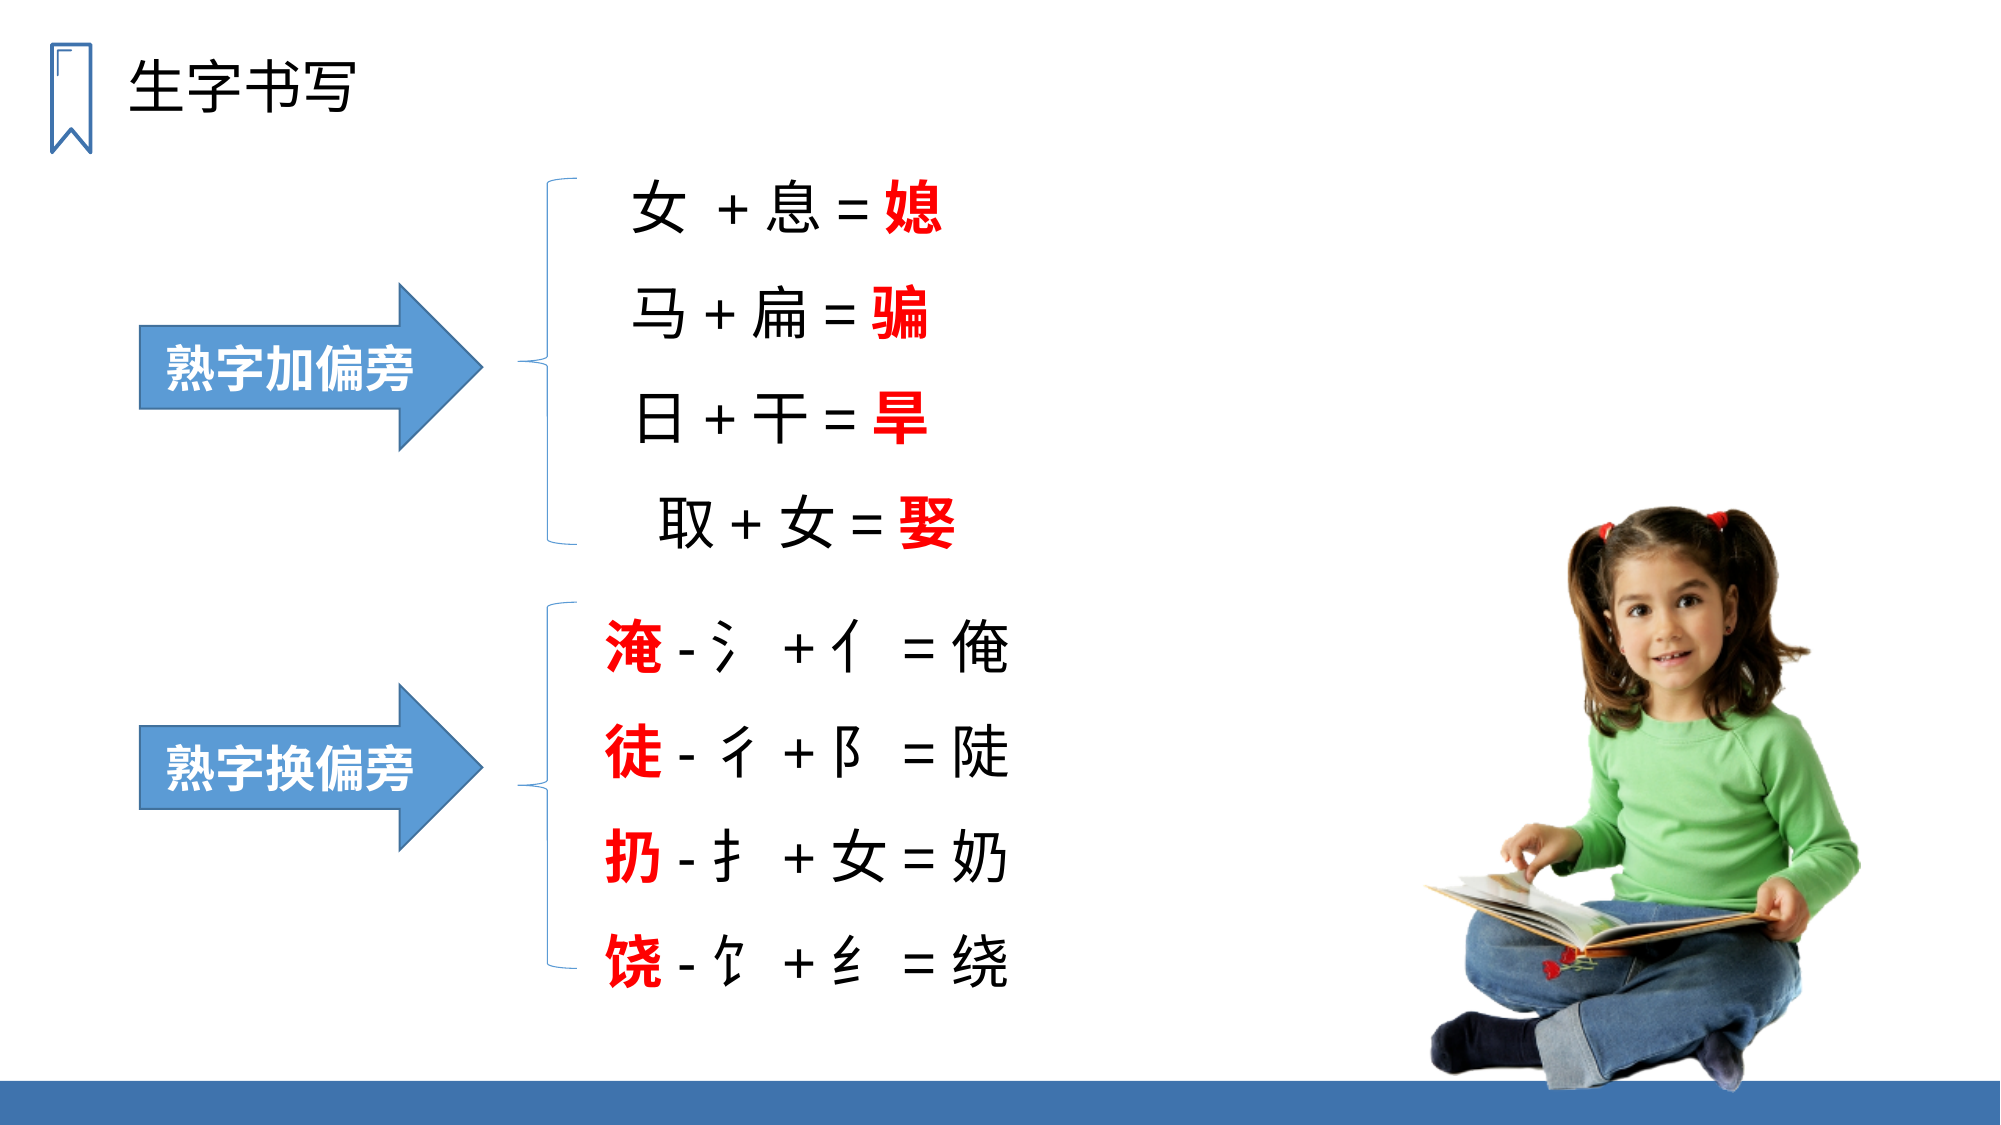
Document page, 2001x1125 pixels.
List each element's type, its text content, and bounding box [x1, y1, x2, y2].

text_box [139, 602, 577, 969]
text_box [139, 178, 577, 545]
text_box 生字书写 [112, 42, 375, 128]
text_box 女 +息=媳 马+扁=骗 日+干=旱 取+女=娶 [616, 128, 1117, 564]
text_box 淹-氵+亻=俺 徒-彳+阝=陡 扔-扌+女=奶 饶-饣+纟=绕 [590, 567, 1221, 1003]
picture [1422, 505, 1861, 1093]
